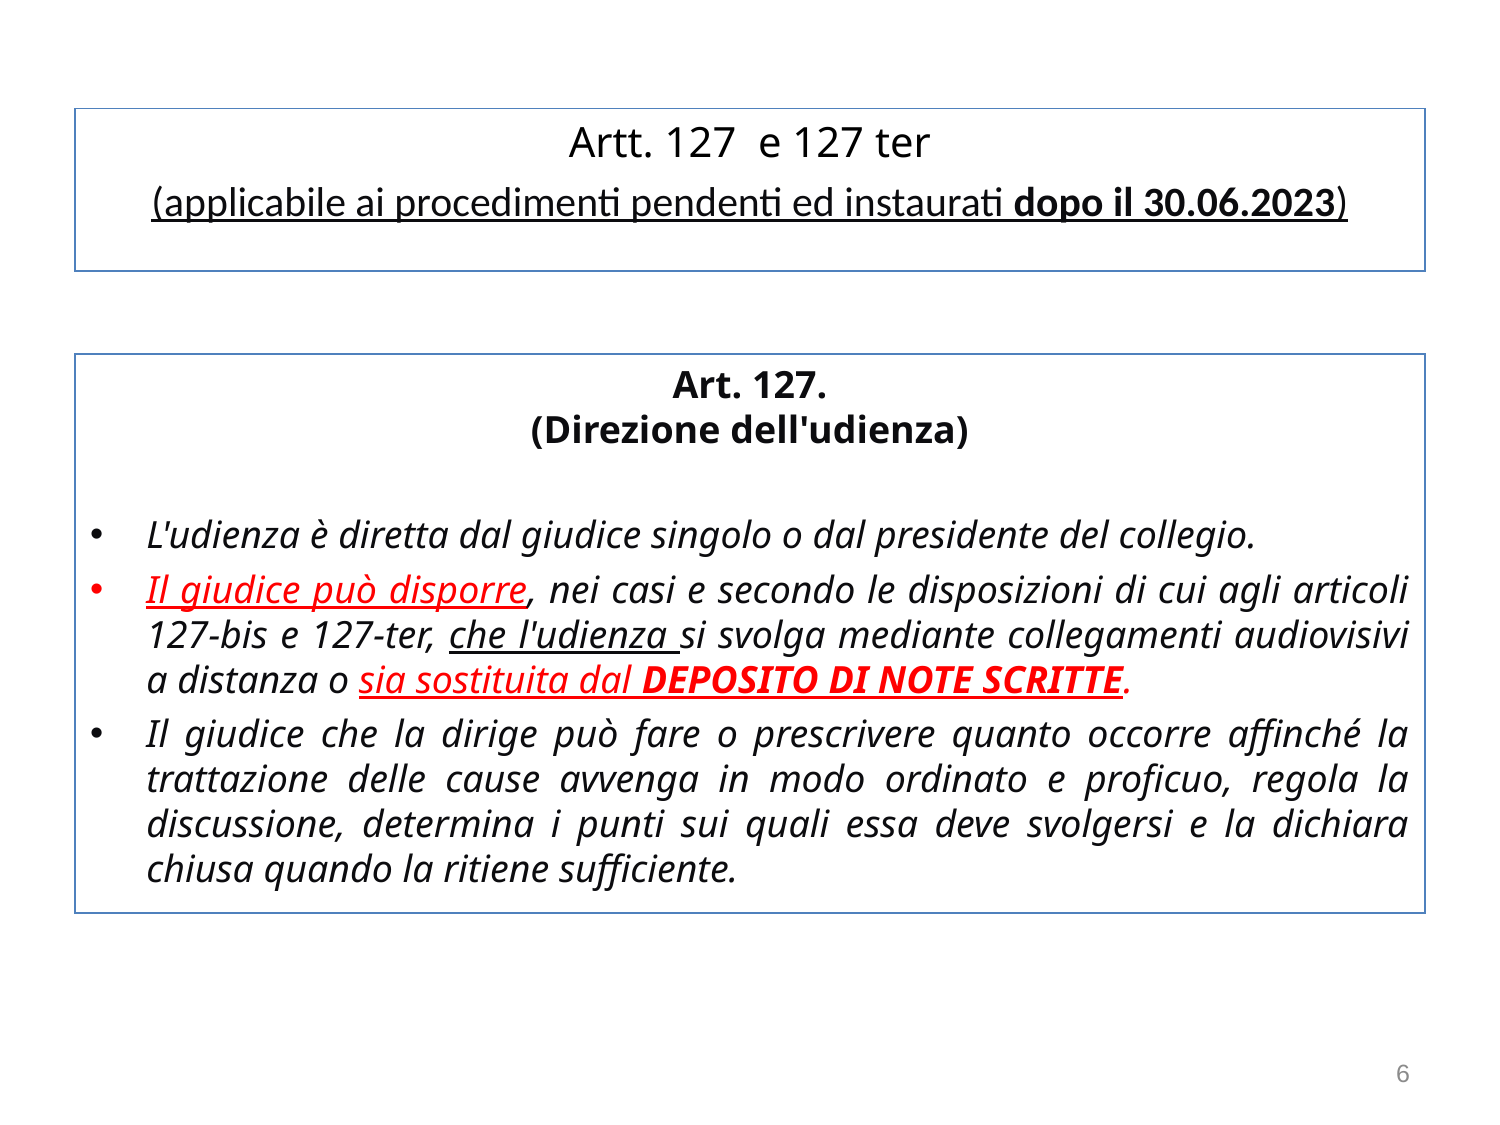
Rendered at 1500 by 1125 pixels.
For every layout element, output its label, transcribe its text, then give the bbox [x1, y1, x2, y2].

list Art. 127. (Direzione dell'udienza) L'udienza è diretta dal giudice singolo o dal presidente del collegio. Il giudice può disporre, nei casi e secondo le disposizioni di cui agli articoli 127-bis e 127-ter, che l'udienza si svolga mediante collegamenti audiovisivi a distanza o sia sostituita dal DEPOSITO DI NOTE SCRITTE. Il giudice che la dirige può fare o prescrivere quanto occorre affinché la trattazione delle cause avvenga in modo ordinato e proficuo, regola la discussione, determina i punti sui quali essa deve svolgersi e la dichiara chiusa quando la ritiene sufficiente. [74, 353, 1426, 914]
text_box Artt. 127 e 127 ter (applicabile ai procedimenti pendenti ed instaurati dopo il 30.06.2023) [74, 108, 1425, 271]
slide_number 6 [1074, 1042, 1425, 1103]
